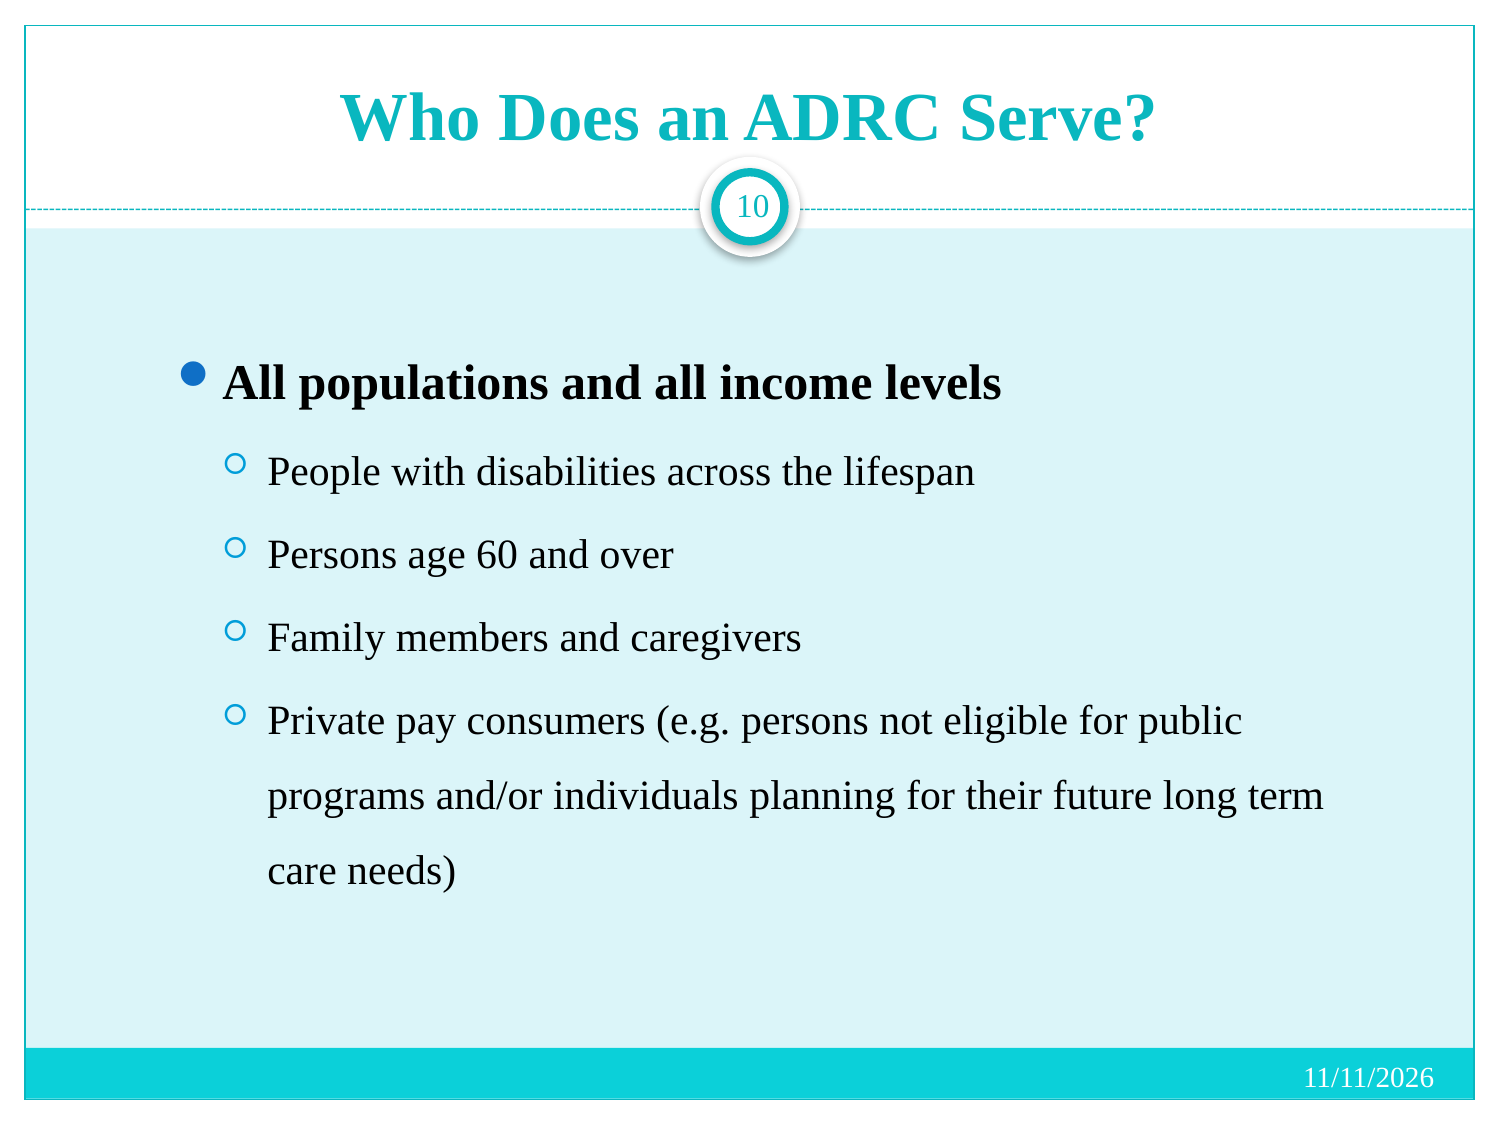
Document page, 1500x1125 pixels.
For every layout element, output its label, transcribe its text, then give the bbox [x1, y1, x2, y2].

list All populations and all income levels People with disabilities across the lifespan Persons age 60 and over Family members and caregivers Private pay consumers (e.g. persons not eligible for public programs and/or individuals planning for their future long term care needs) [162, 312, 1363, 1013]
title Who Does an ADRC Serve? [49, 37, 1450, 162]
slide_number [950, 1050, 1450, 1111]
slide_number 10 [715, 168, 791, 241]
